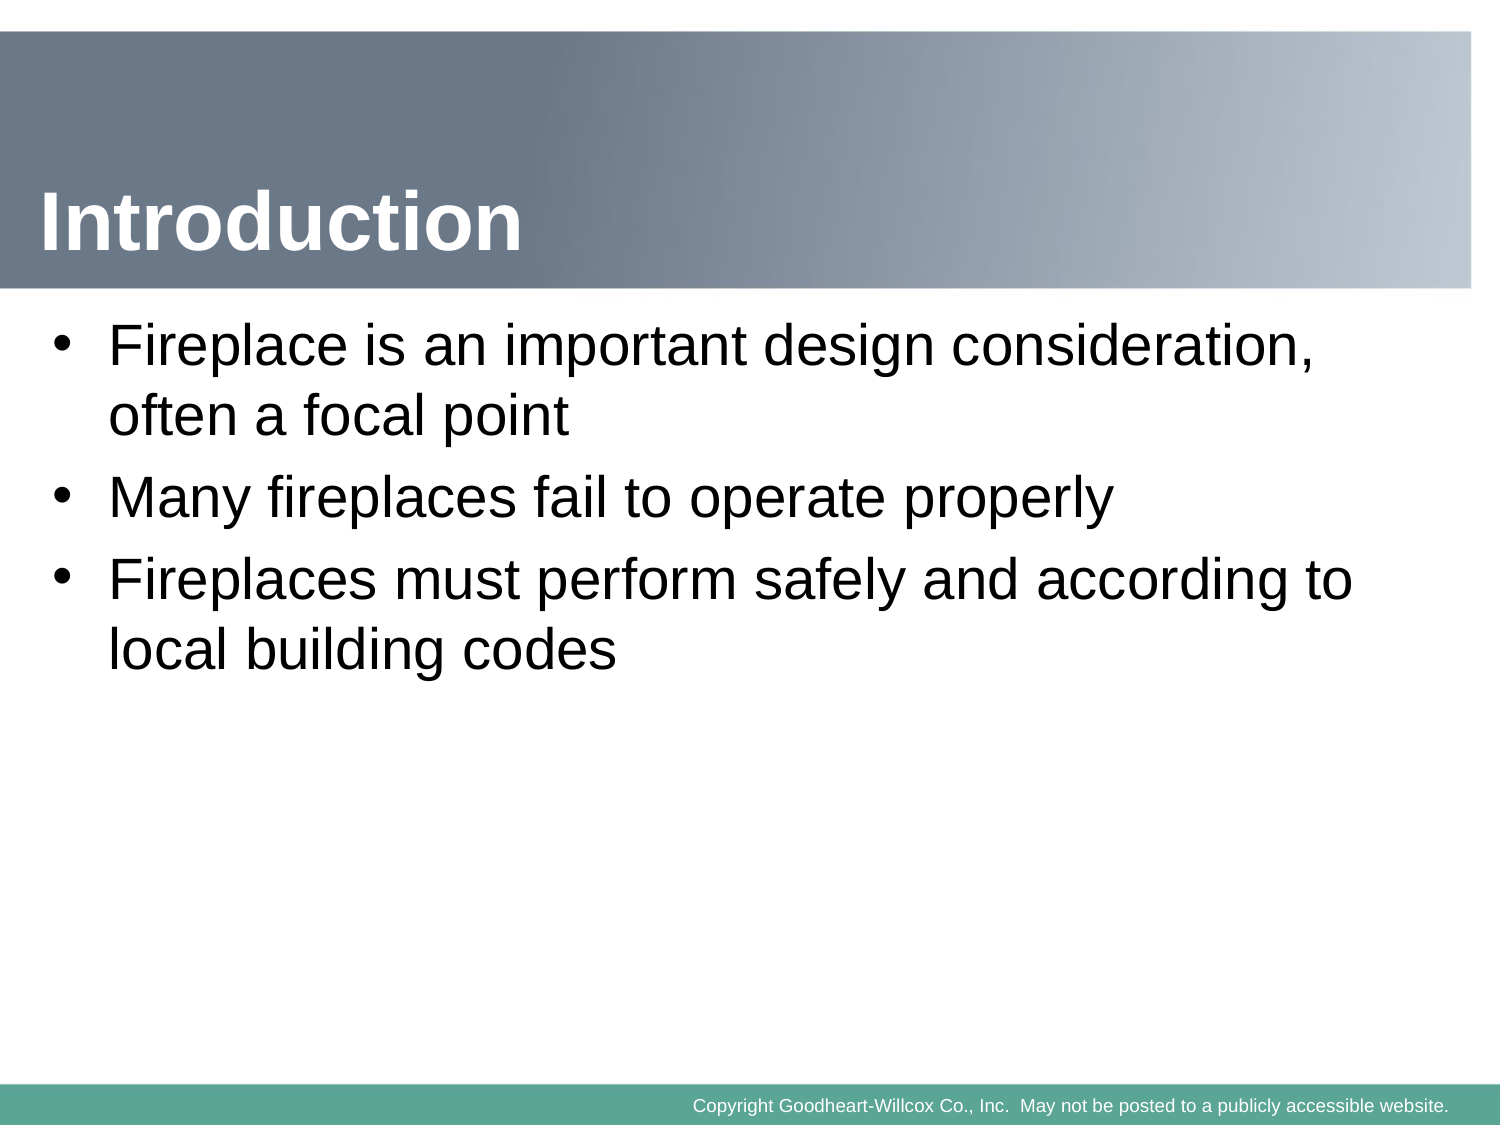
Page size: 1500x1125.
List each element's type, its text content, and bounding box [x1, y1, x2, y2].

picture [0, 0, 1500, 1125]
title Introduction [24, 50, 1450, 275]
list Fireplace is an important design consideration, often a focal point Many fireplaces fail to operate properly Fireplaces must perform safely and according to local building codes [37, 299, 1463, 1075]
